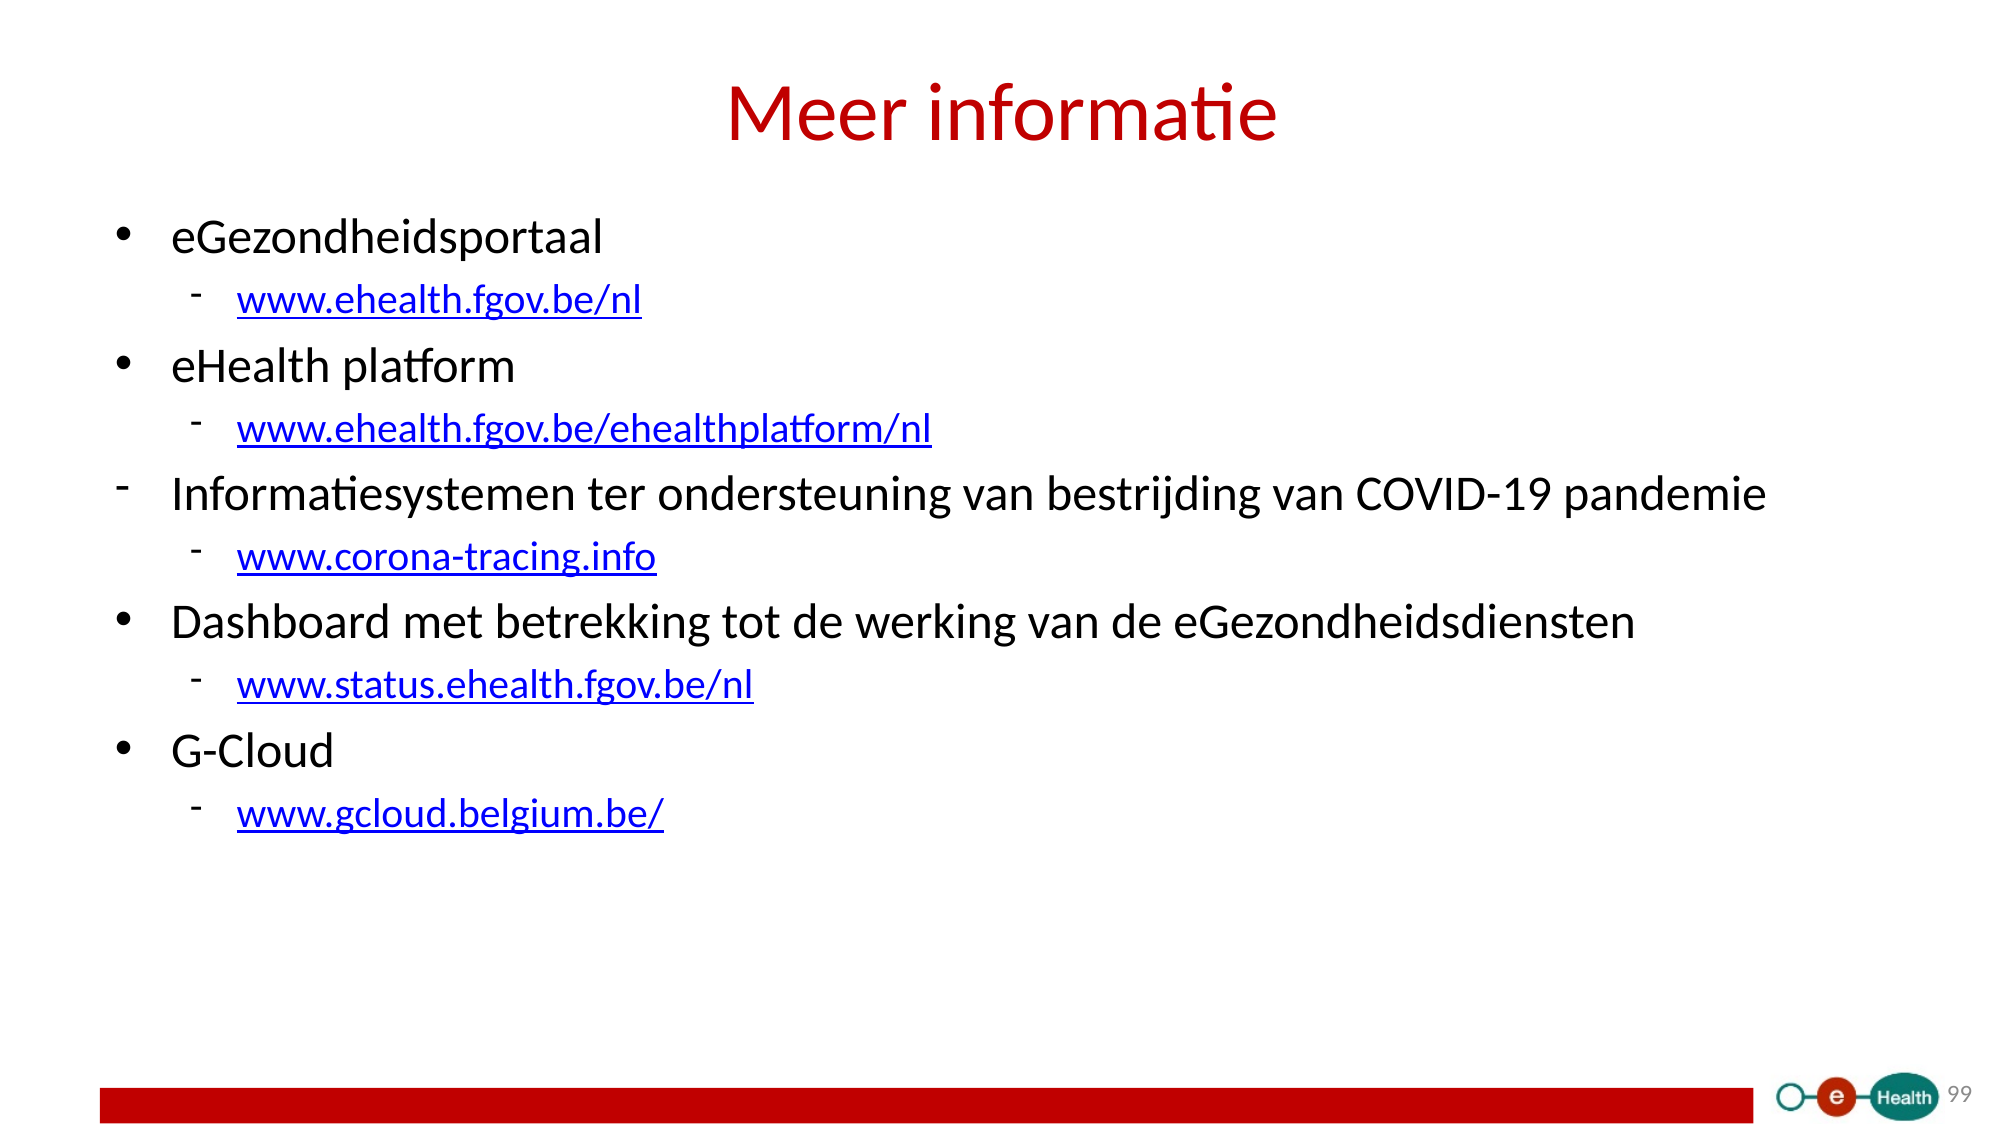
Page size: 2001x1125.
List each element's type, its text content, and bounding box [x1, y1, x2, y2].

list eGezondheidsportaal www.ehealth.fgov.be/nl eHealth platform www.ehealth.fgov.be/ehealthplatform/nl Informatiesystemen ter ondersteuning van bestrijding van COVID-19 pandemie www.corona-tracing.info Dashboard met betrekking tot de werking van de eGezondheidsdiensten www.status.ehealth.fgov.be/nl G-Cloud www.gcloud.belgium.be/ [99, 196, 1900, 1035]
title Meer informatie [102, 30, 1903, 183]
picture [1767, 1064, 1945, 1124]
